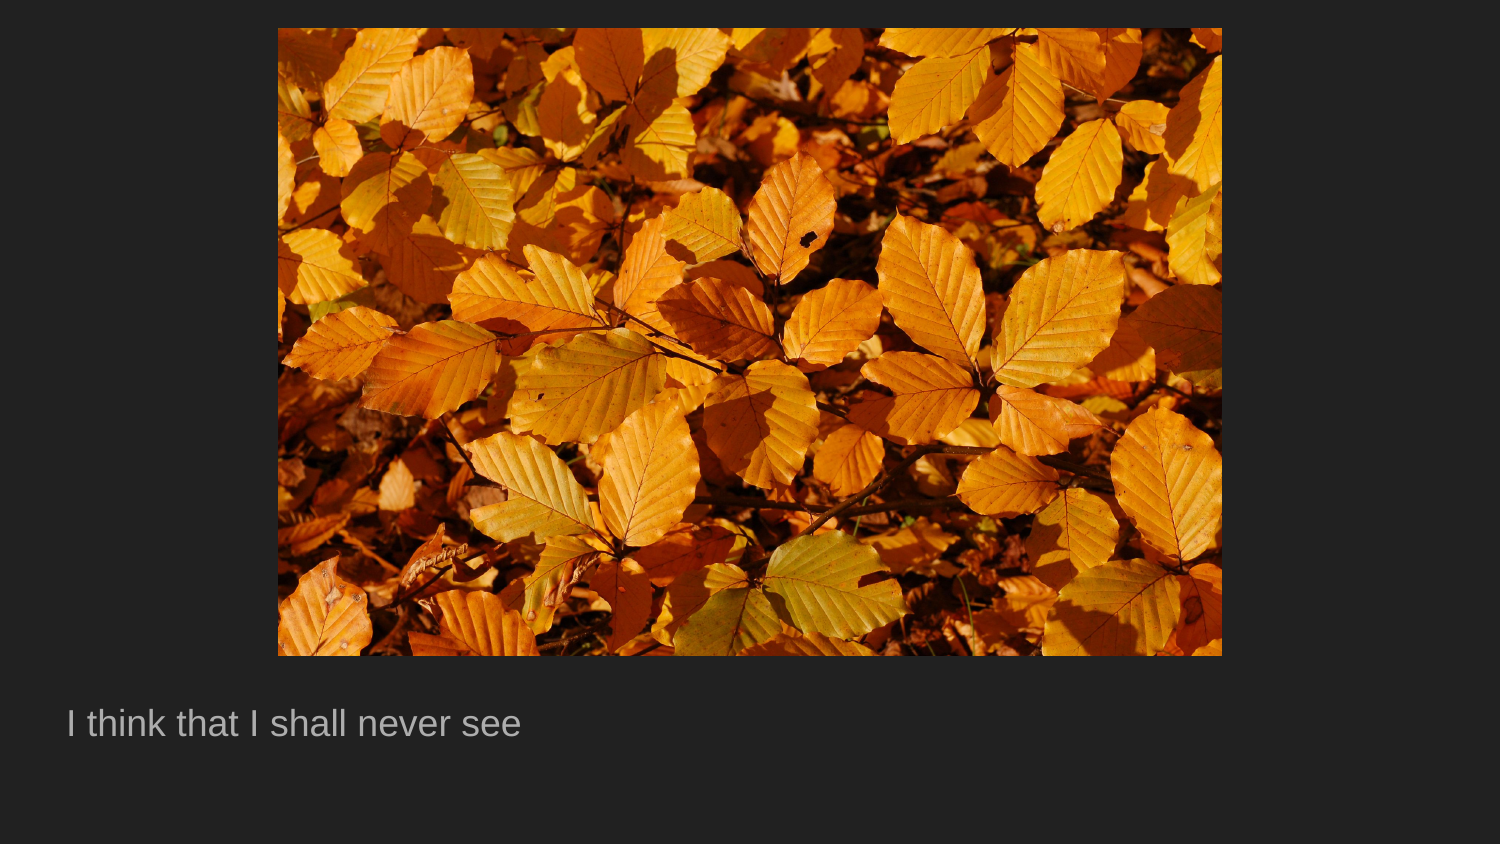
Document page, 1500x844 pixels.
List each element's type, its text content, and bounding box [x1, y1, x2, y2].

list I think that I shall never see [51, 694, 1036, 794]
picture [278, 28, 1222, 656]
